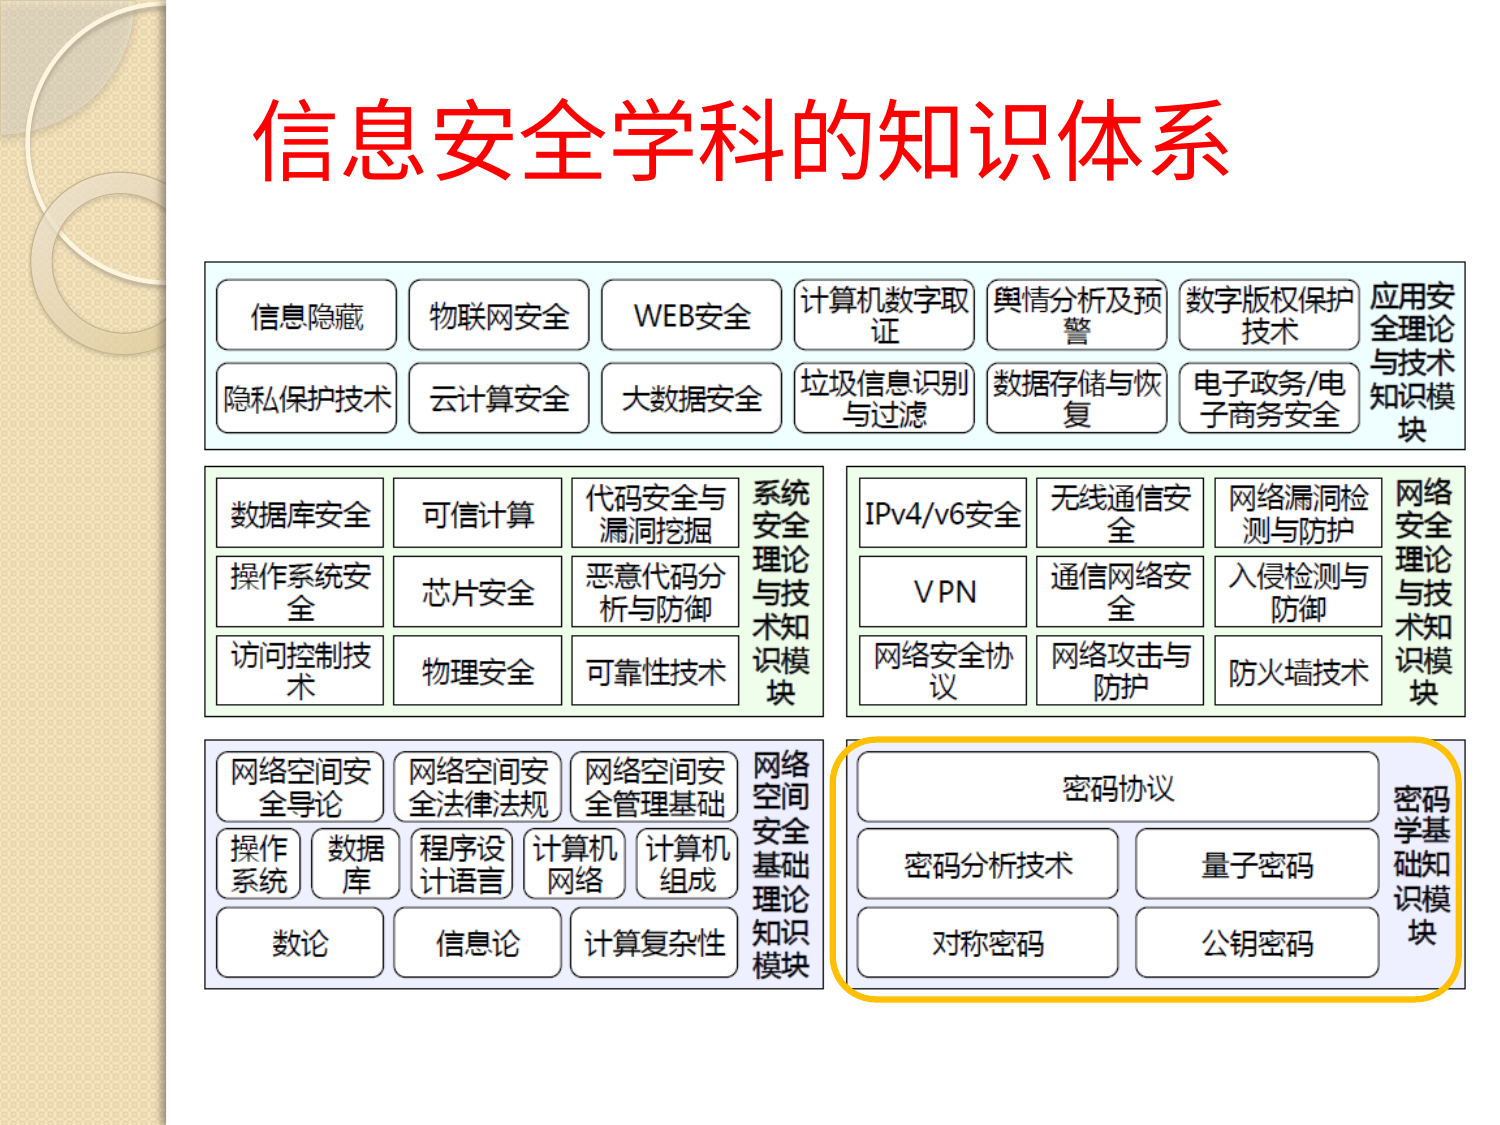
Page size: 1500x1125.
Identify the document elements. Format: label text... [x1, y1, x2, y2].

picture [194, 255, 1476, 1000]
title 信息安全学科的知识体系 [235, 45, 1466, 233]
